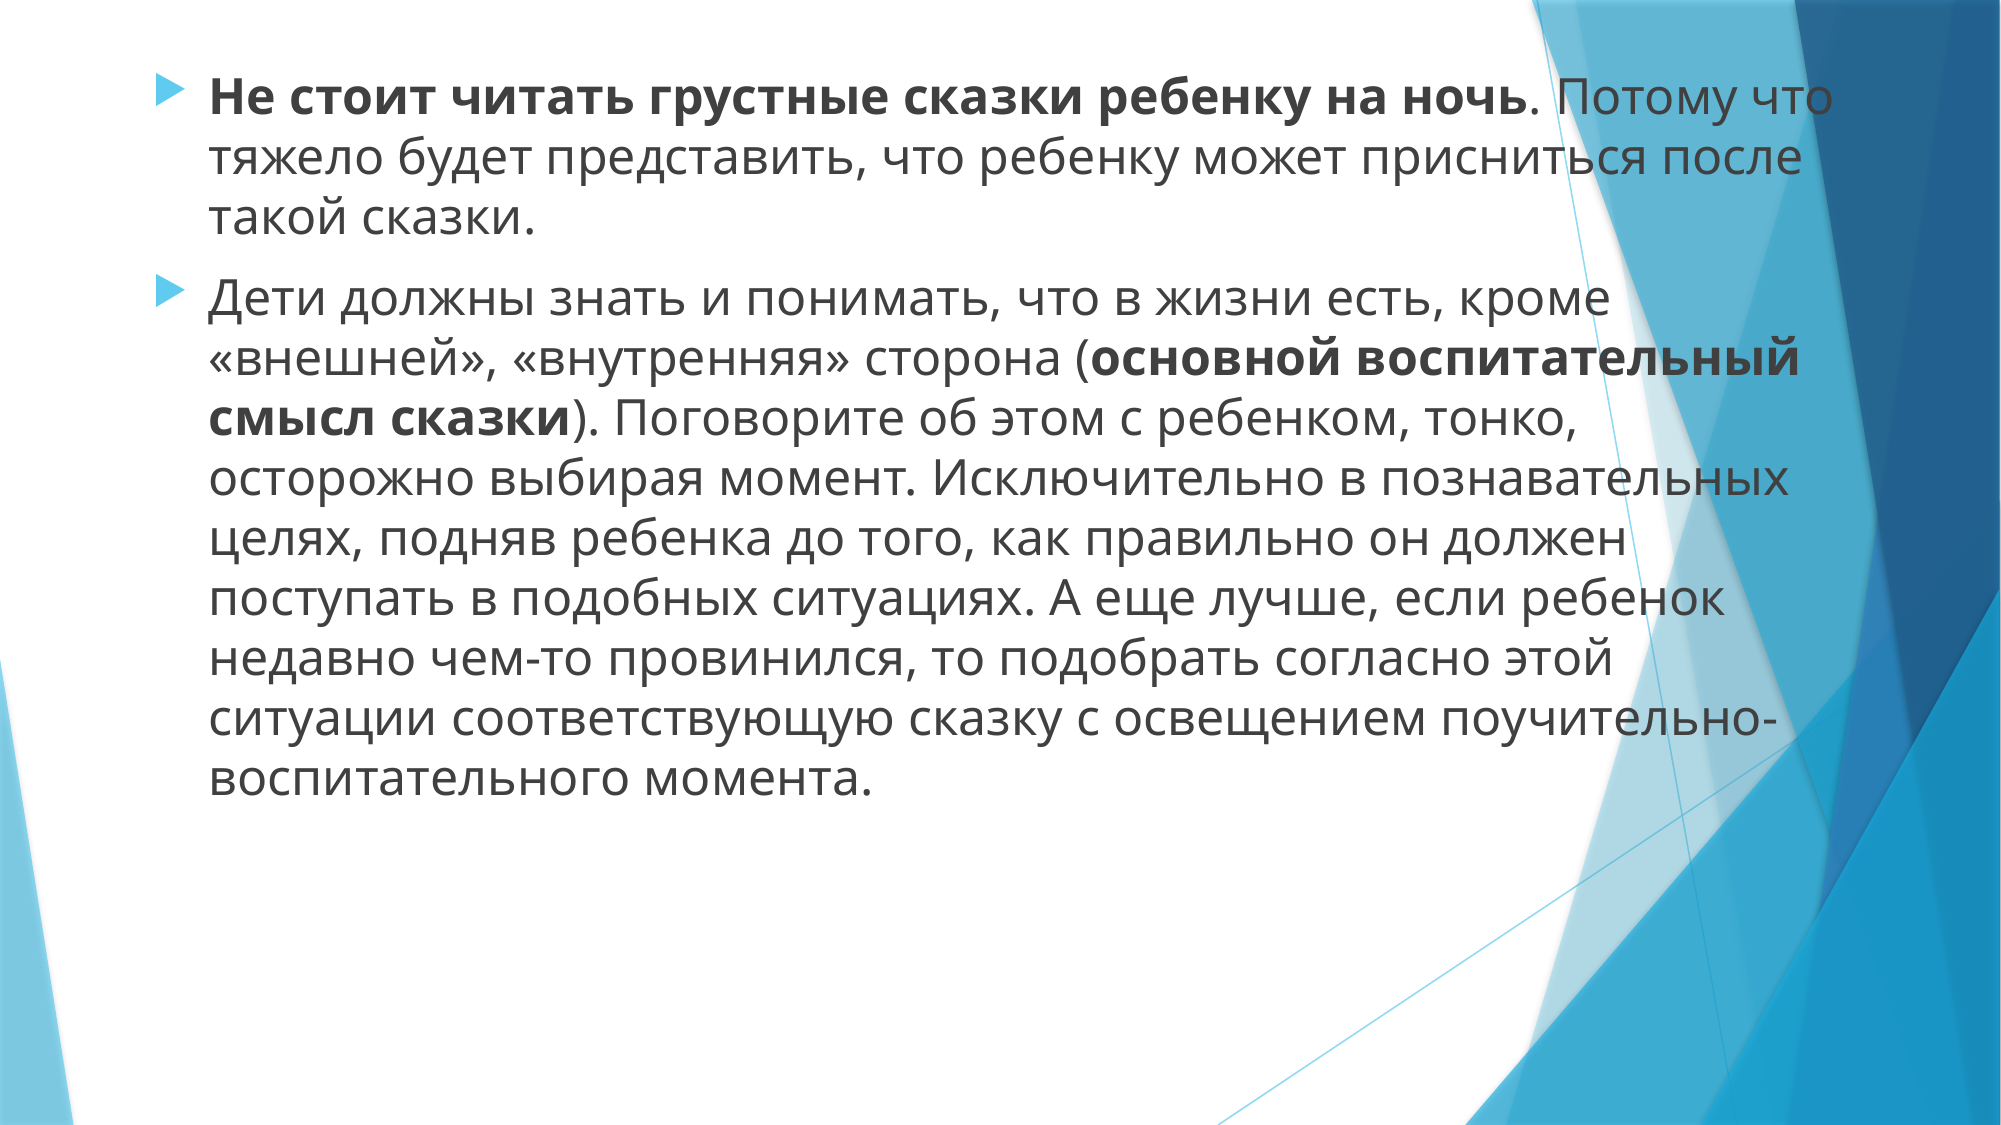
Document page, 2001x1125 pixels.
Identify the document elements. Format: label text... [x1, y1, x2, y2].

list Не стоит читать грустные сказки ребенку на ночь. Потому что тяжело будет представить, что ребенку может присниться после такой сказки. Дети должны знать и понимать, что в жизни есть, кроме «внешней», «внутренняя» сторона (основной воспитательный смысл сказки). Поговорите об этом с ребенком, тонко, осторожно выбирая момент. Исключительно в познавательных целях, подняв ребенка до того, как правильно он должен поступать в подобных ситуациях. А еще лучше, если ребенок недавно чем-то провинился, то подобрать согласно этой ситуации соответствующую сказку с освещением поучительно-воспитательного момента. [137, 57, 1863, 897]
